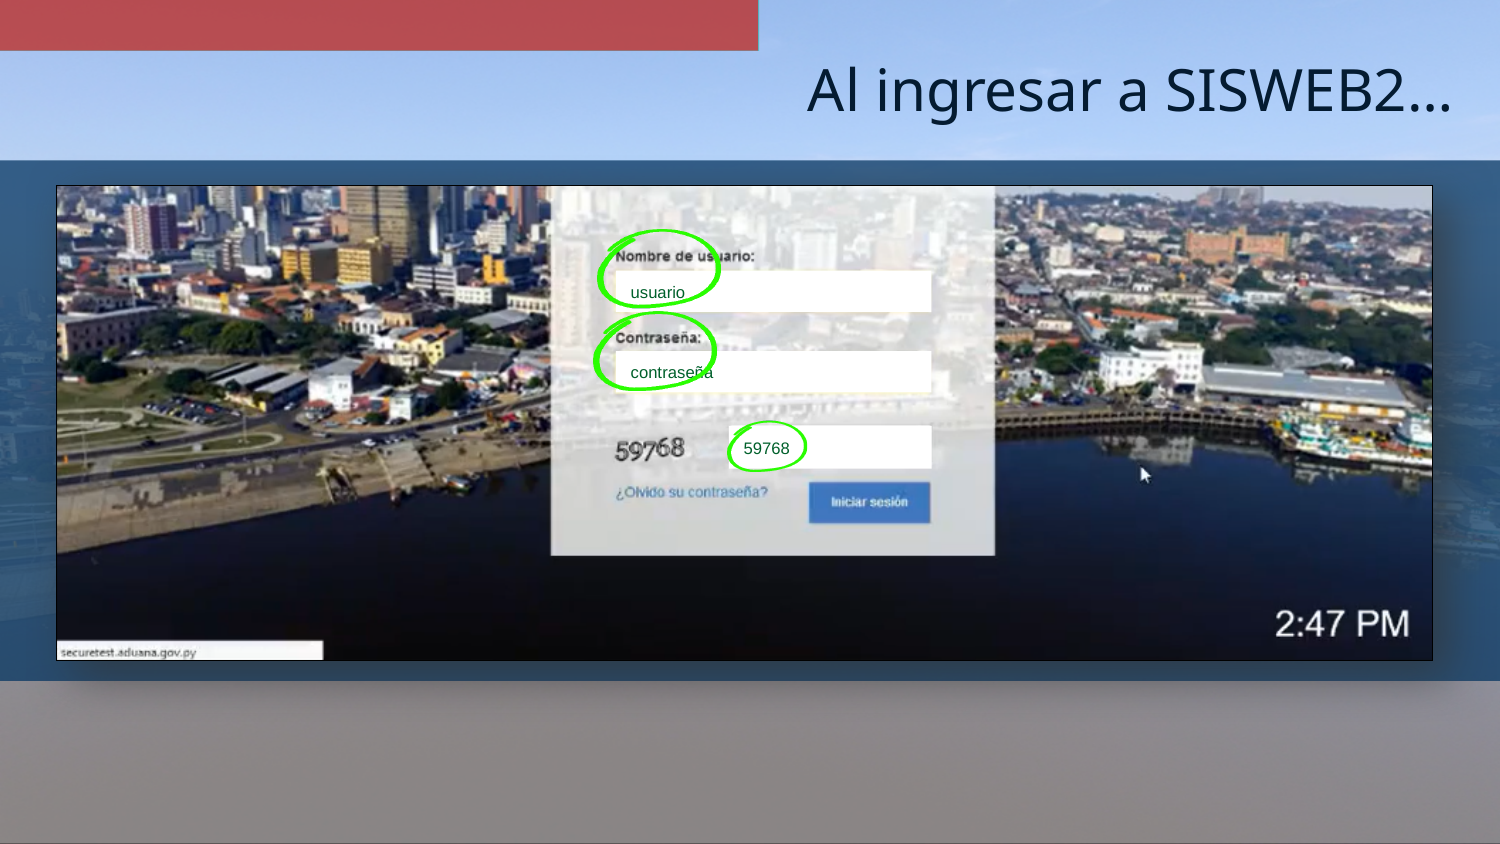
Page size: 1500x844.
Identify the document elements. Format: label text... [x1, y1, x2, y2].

title Al ingresar a SISWEB2… [524, 42, 1469, 135]
text_box [0, 0, 760, 53]
picture [56, 185, 1433, 661]
